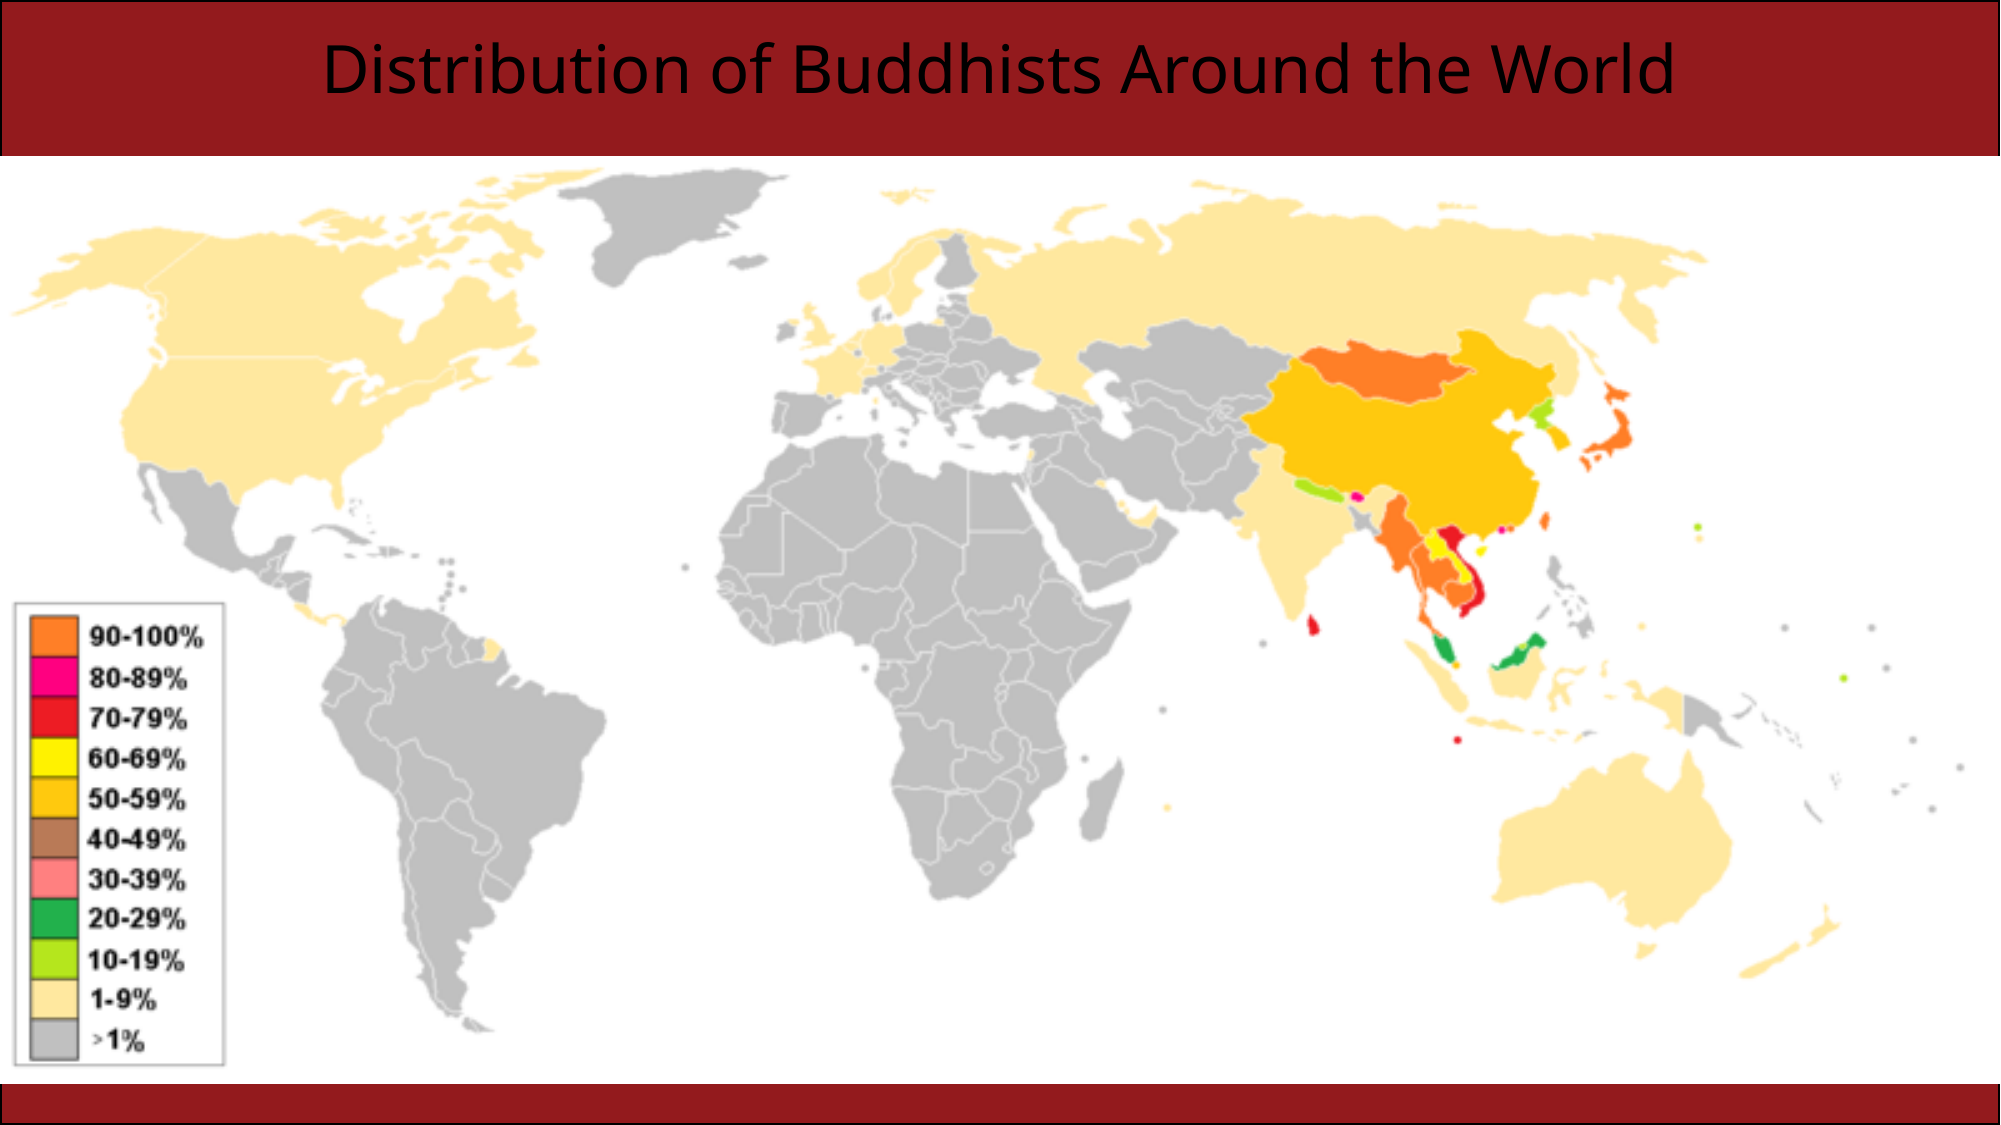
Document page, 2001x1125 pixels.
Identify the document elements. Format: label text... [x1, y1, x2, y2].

picture [0, 156, 2000, 1084]
text_box [0, 0, 2000, 156]
text_box Distribution of Buddhists Around the World [176, 19, 1824, 114]
text_box [0, 1084, 2000, 1125]
